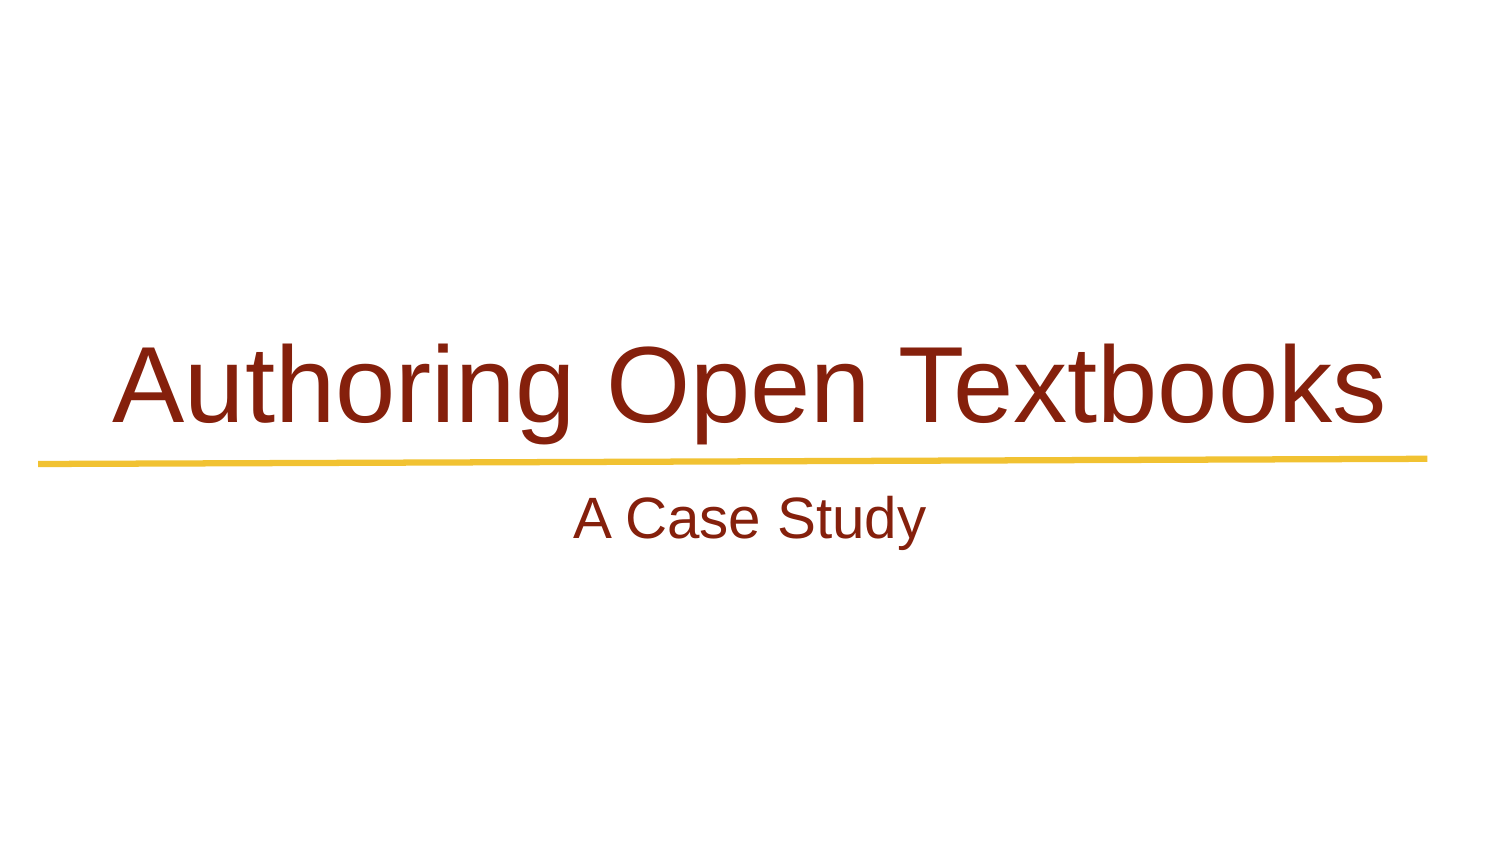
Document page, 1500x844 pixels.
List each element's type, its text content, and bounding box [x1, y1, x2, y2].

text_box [37, 458, 1428, 465]
subtitle A Case Study [51, 464, 1449, 595]
title Authoring Open Textbooks [51, 122, 1449, 459]
